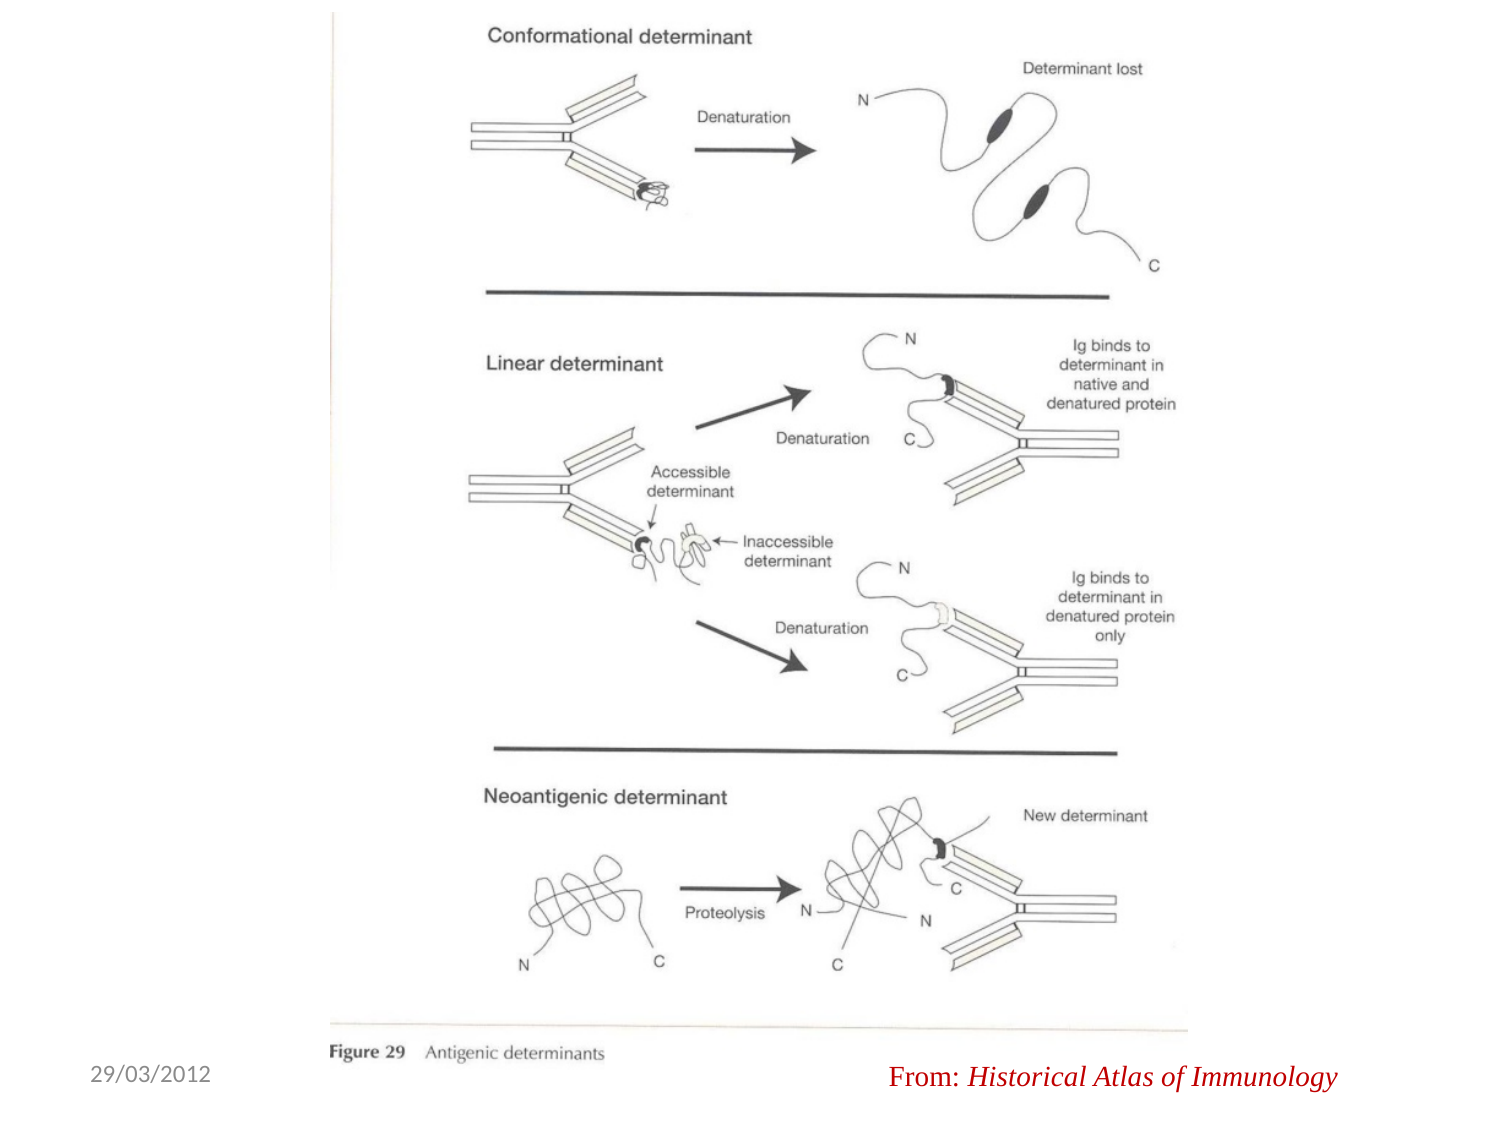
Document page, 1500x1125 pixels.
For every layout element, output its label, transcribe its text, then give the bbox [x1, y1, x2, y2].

text_box From: Historical Atlas of Immunology [873, 1049, 1354, 1100]
picture [312, 12, 1188, 1071]
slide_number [75, 1042, 425, 1103]
